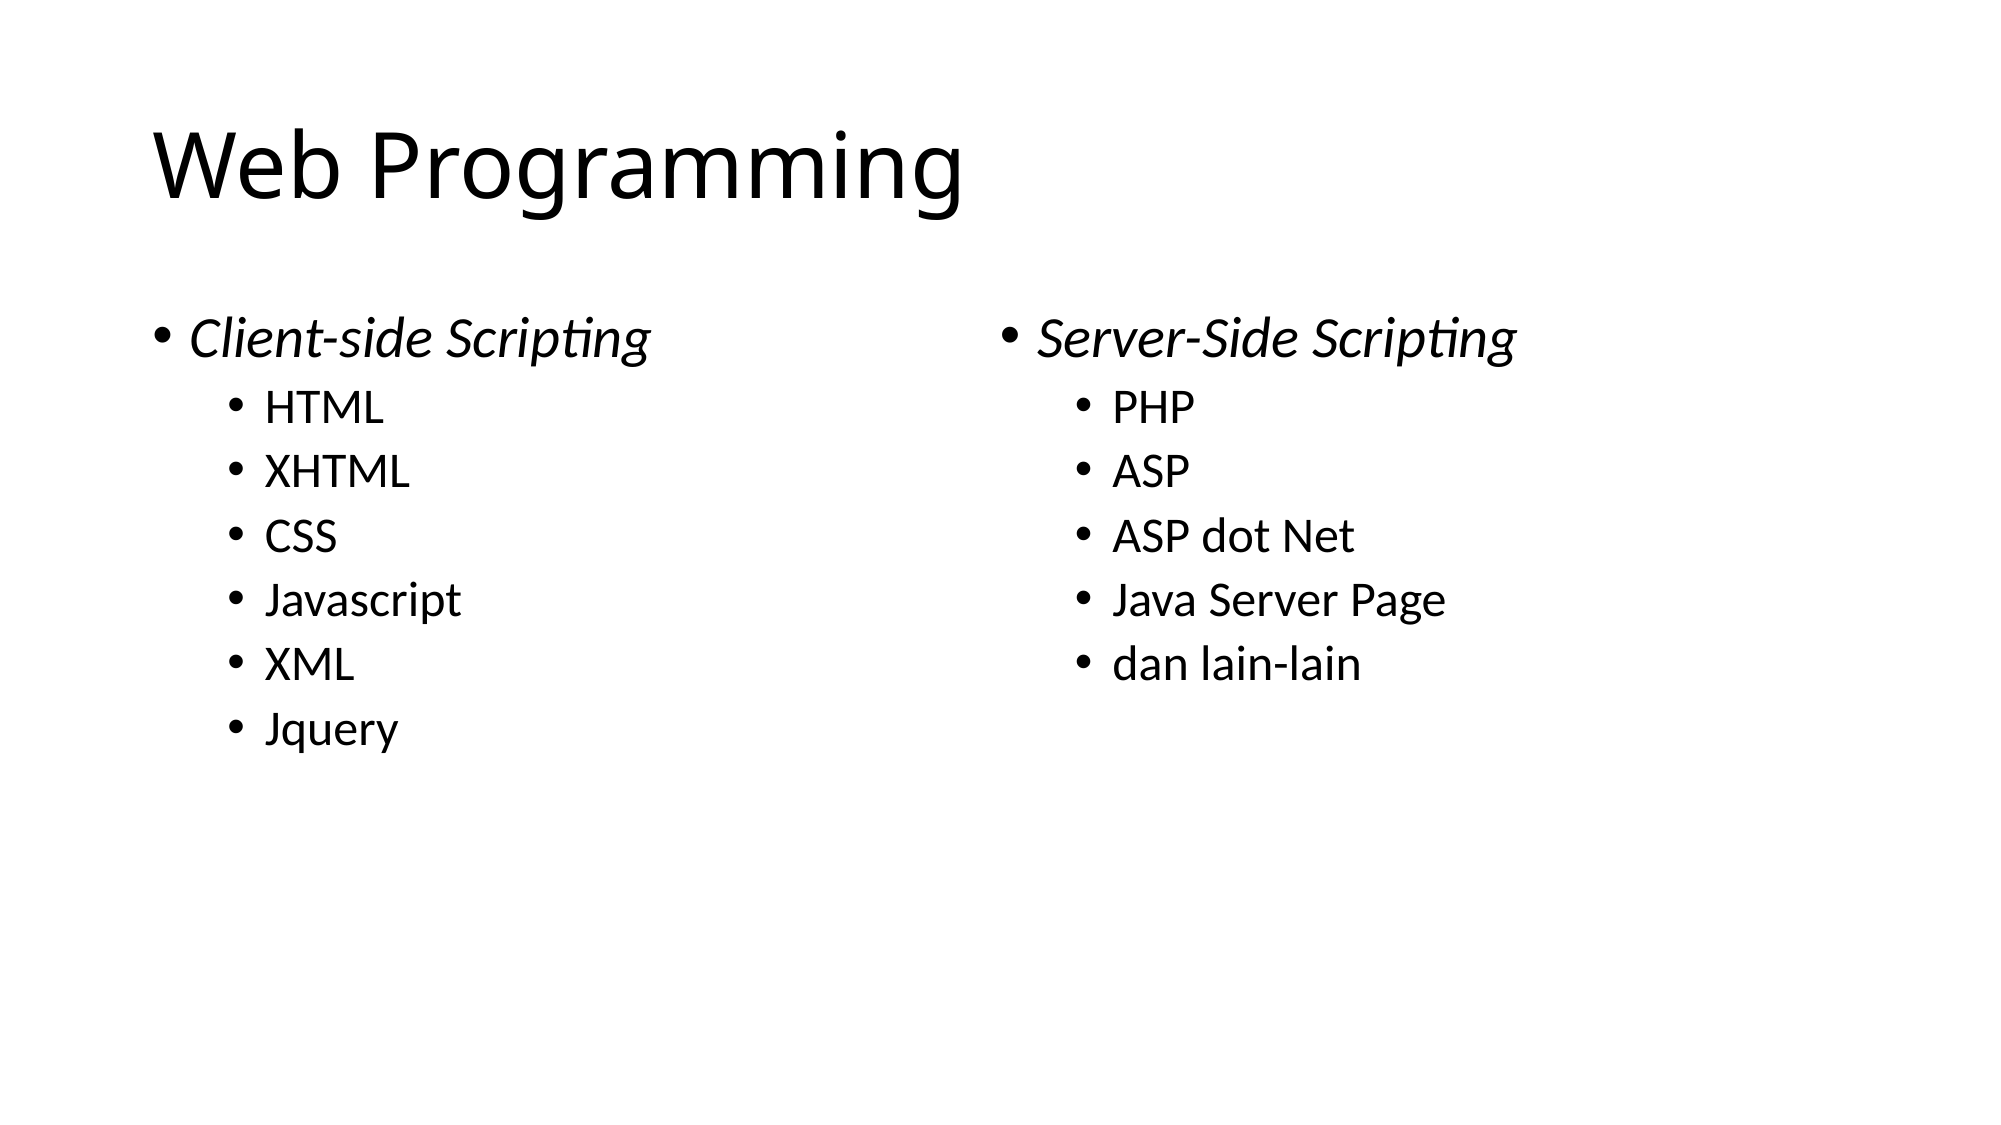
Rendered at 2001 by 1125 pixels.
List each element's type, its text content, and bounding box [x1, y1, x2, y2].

list Client-side Scripting HTML XHTML CSS Javascript XML Jquery Server-Side Scripting PHP ASP ASP dot Net Java Server Page dan lain-lain [137, 299, 1863, 1014]
title Web Programming [137, 59, 1863, 278]
